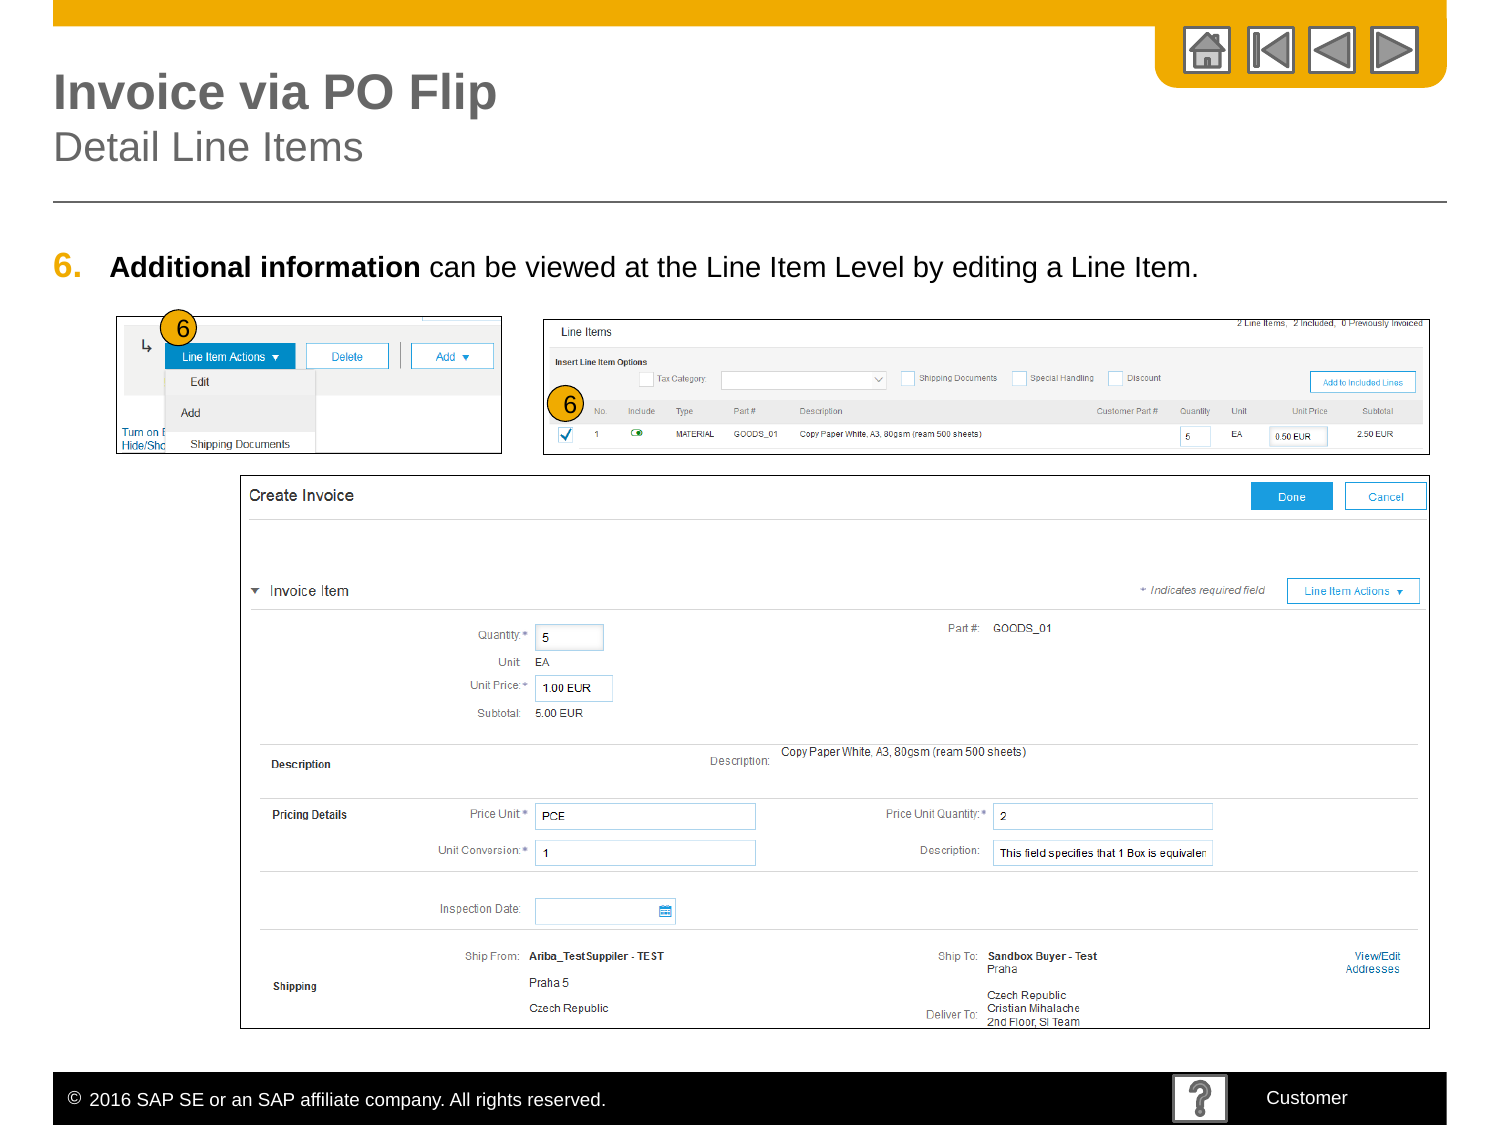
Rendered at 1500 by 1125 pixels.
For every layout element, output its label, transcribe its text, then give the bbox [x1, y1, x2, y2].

picture [240, 475, 1430, 1029]
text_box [1184, 27, 1418, 74]
picture [542, 319, 1430, 456]
text_box Additional information can be viewed at the Line Item Level by editing a Line Item. [53, 247, 1434, 317]
picture [116, 316, 502, 455]
text_box 6 [165, 309, 192, 315]
title Invoice via PO Flip Detail Line Items [53, 52, 1447, 177]
text_box [1172, 1074, 1228, 1123]
